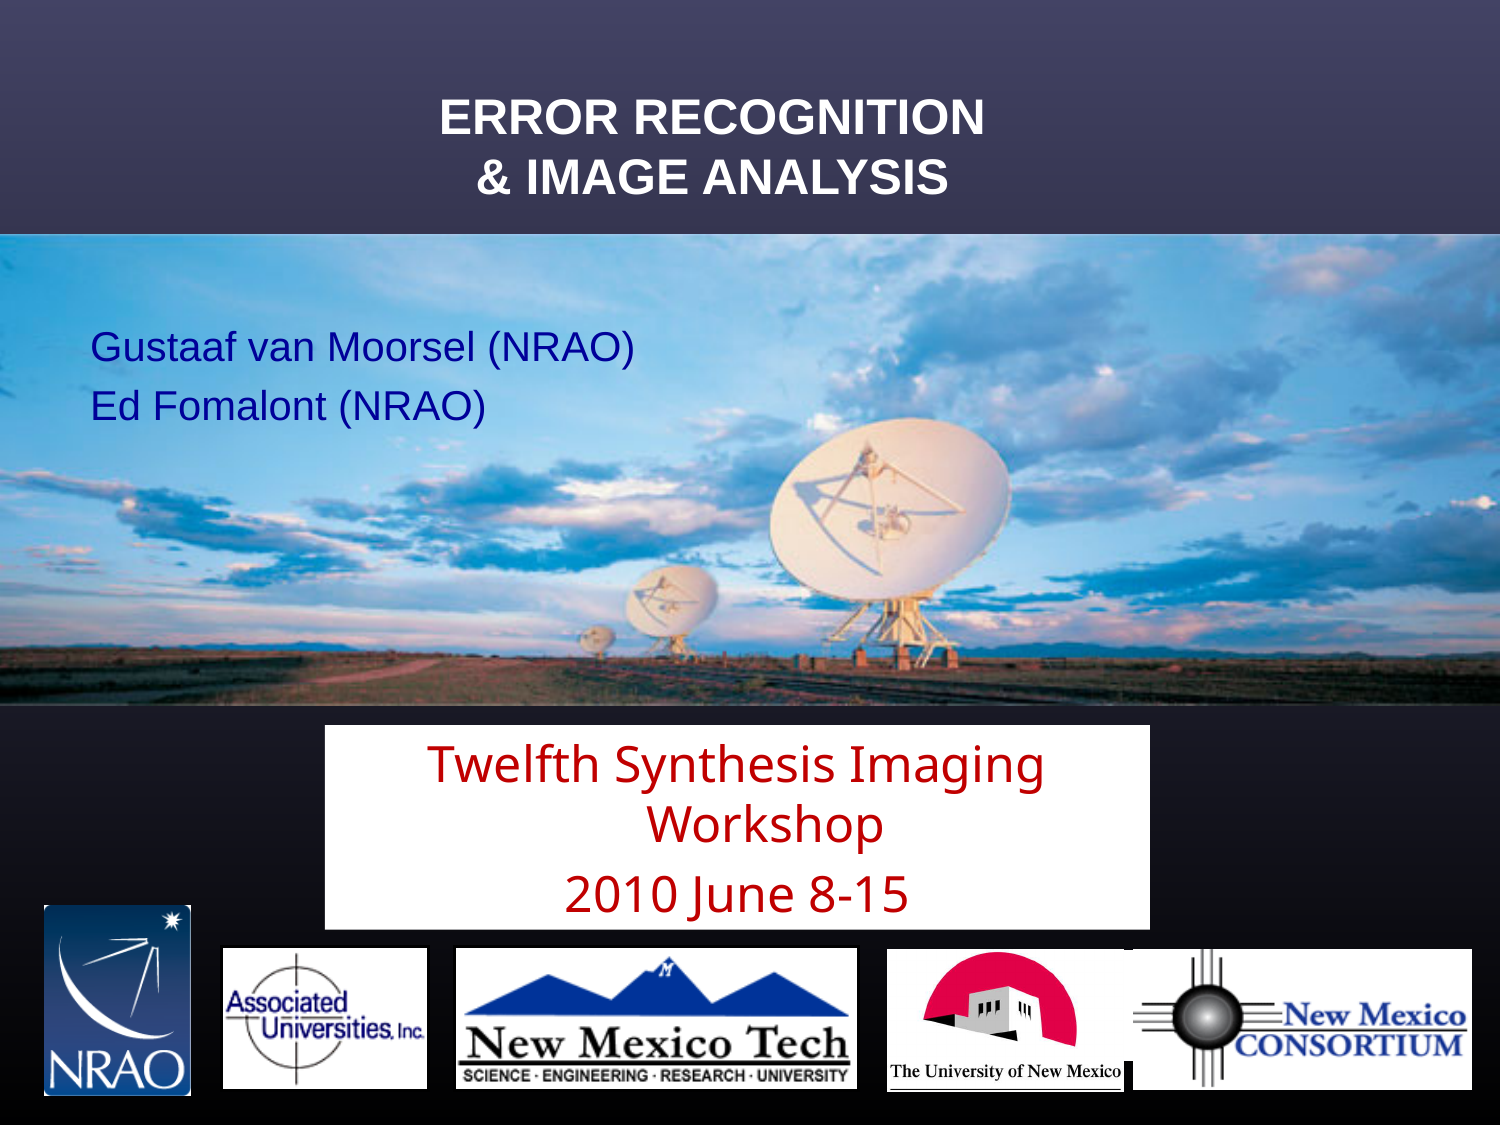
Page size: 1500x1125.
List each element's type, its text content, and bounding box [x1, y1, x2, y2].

picture [887, 949, 1124, 1092]
subtitle Gustaaf van Moorsel (NRAO) Ed Fomalont (NRAO) [74, 312, 1126, 576]
picture [456, 948, 857, 1089]
title ERROR RECOGNITION & IMAGE ANALYSIS [74, 62, 1351, 213]
picture [0, 234, 1500, 706]
picture [1133, 949, 1472, 1090]
picture [44, 905, 191, 1096]
picture [223, 948, 427, 1089]
